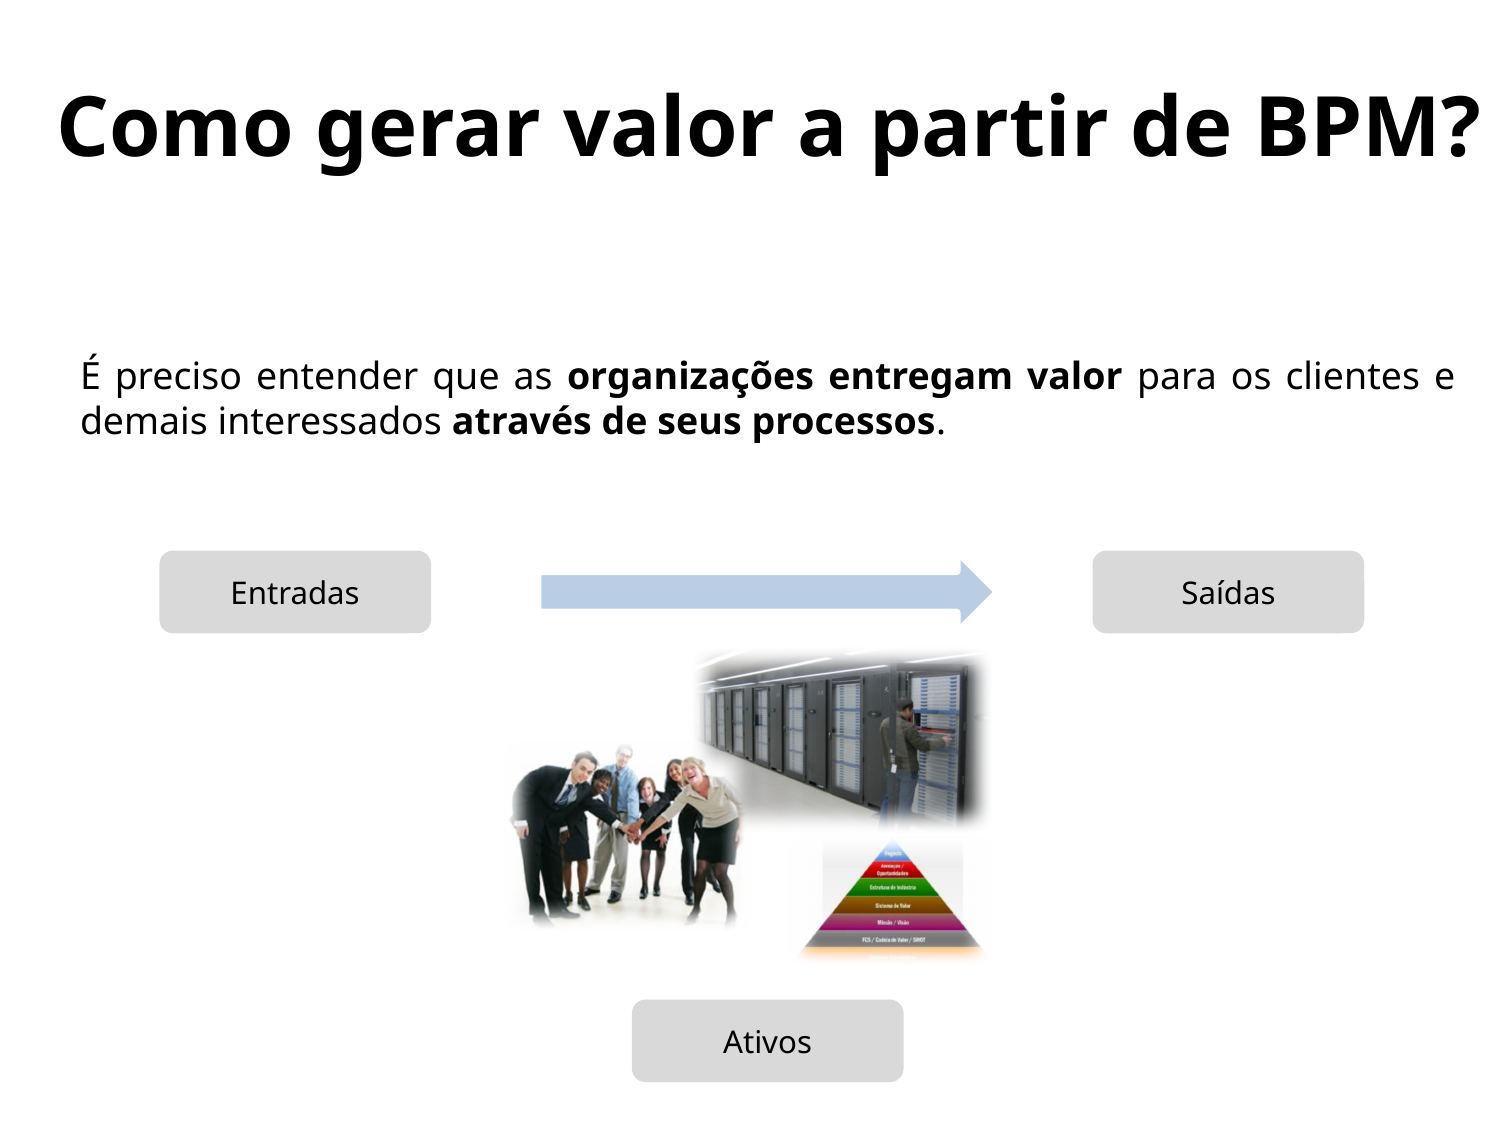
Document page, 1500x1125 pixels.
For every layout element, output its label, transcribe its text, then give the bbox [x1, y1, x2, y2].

text_box Saídas [1090, 548, 1367, 636]
title Como gerar valor a partir de BPM? [41, 2, 1500, 244]
text_box Ativos [629, 997, 906, 1085]
text_box É preciso entender que as organizações entregam valor para os clientes e demais interessados através de seus processos. [64, 326, 1471, 468]
text_box Entradas [157, 548, 434, 636]
text_box [536, 549, 999, 635]
picture [501, 644, 997, 967]
